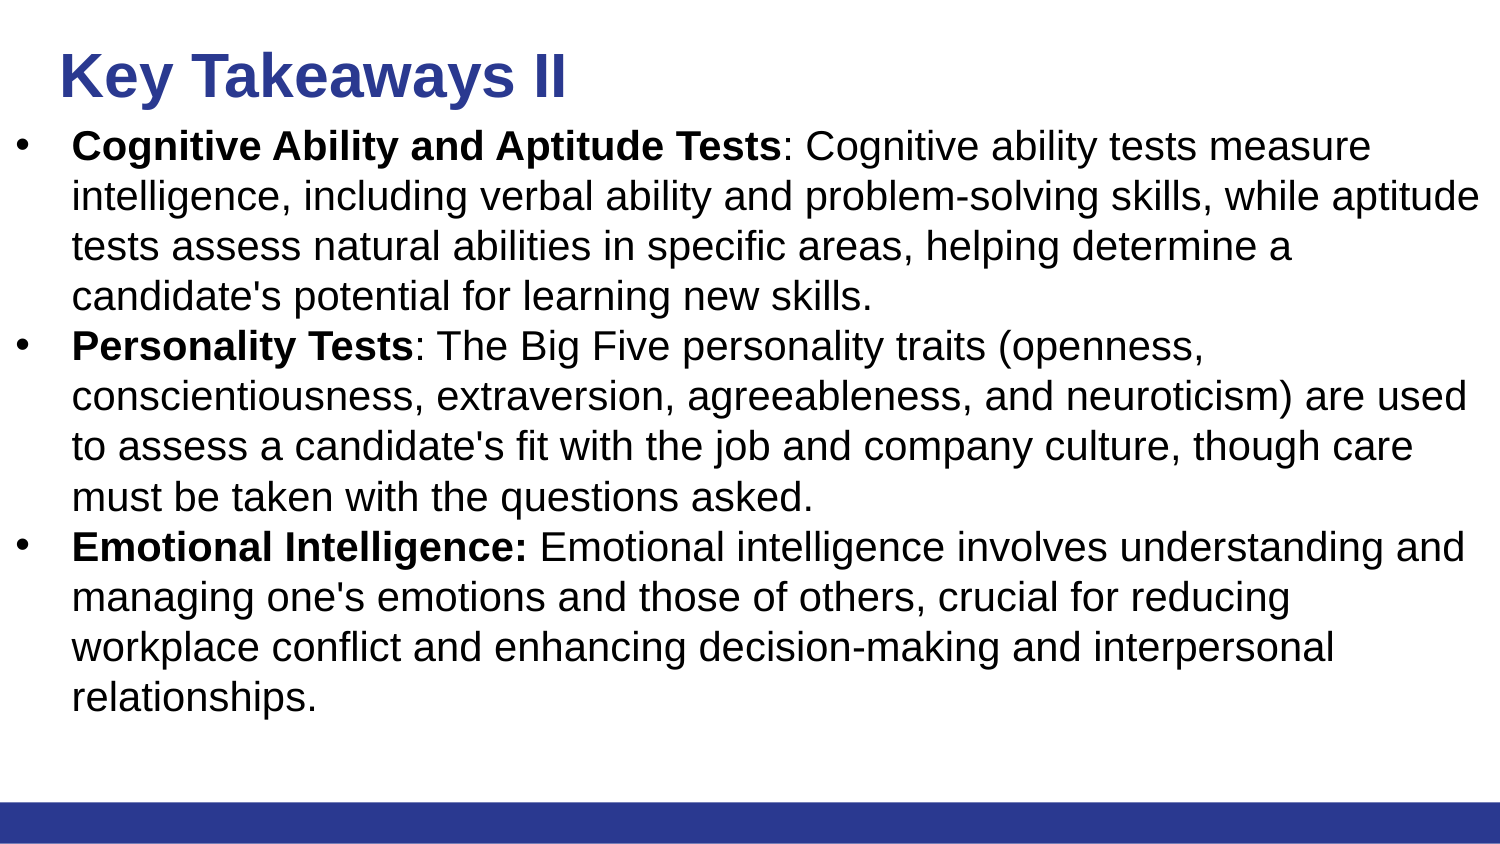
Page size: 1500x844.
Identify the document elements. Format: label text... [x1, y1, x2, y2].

title Key Takeaways II [44, 19, 1465, 111]
text_box Cognitive Ability and Aptitude Tests: Cognitive ability tests measure intelligence, including verbal ability and problem-solving skills, while aptitude tests assess natural abilities in specific areas, helping determine a candidate's potential for learning new skills. Personality Tests: The Big Five personality traits (openness, conscientiousness, extraversion, agreeableness, and neuroticism) are used to assess a candidate's fit with the job and company culture, though care must be taken with the questions asked. Emotional Intelligence: Emotional intelligence involves understanding and managing one's emotions and those of others, crucial for reducing workplace conflict and enhancing decision-making and interpersonal relationships. [0, 111, 1500, 727]
